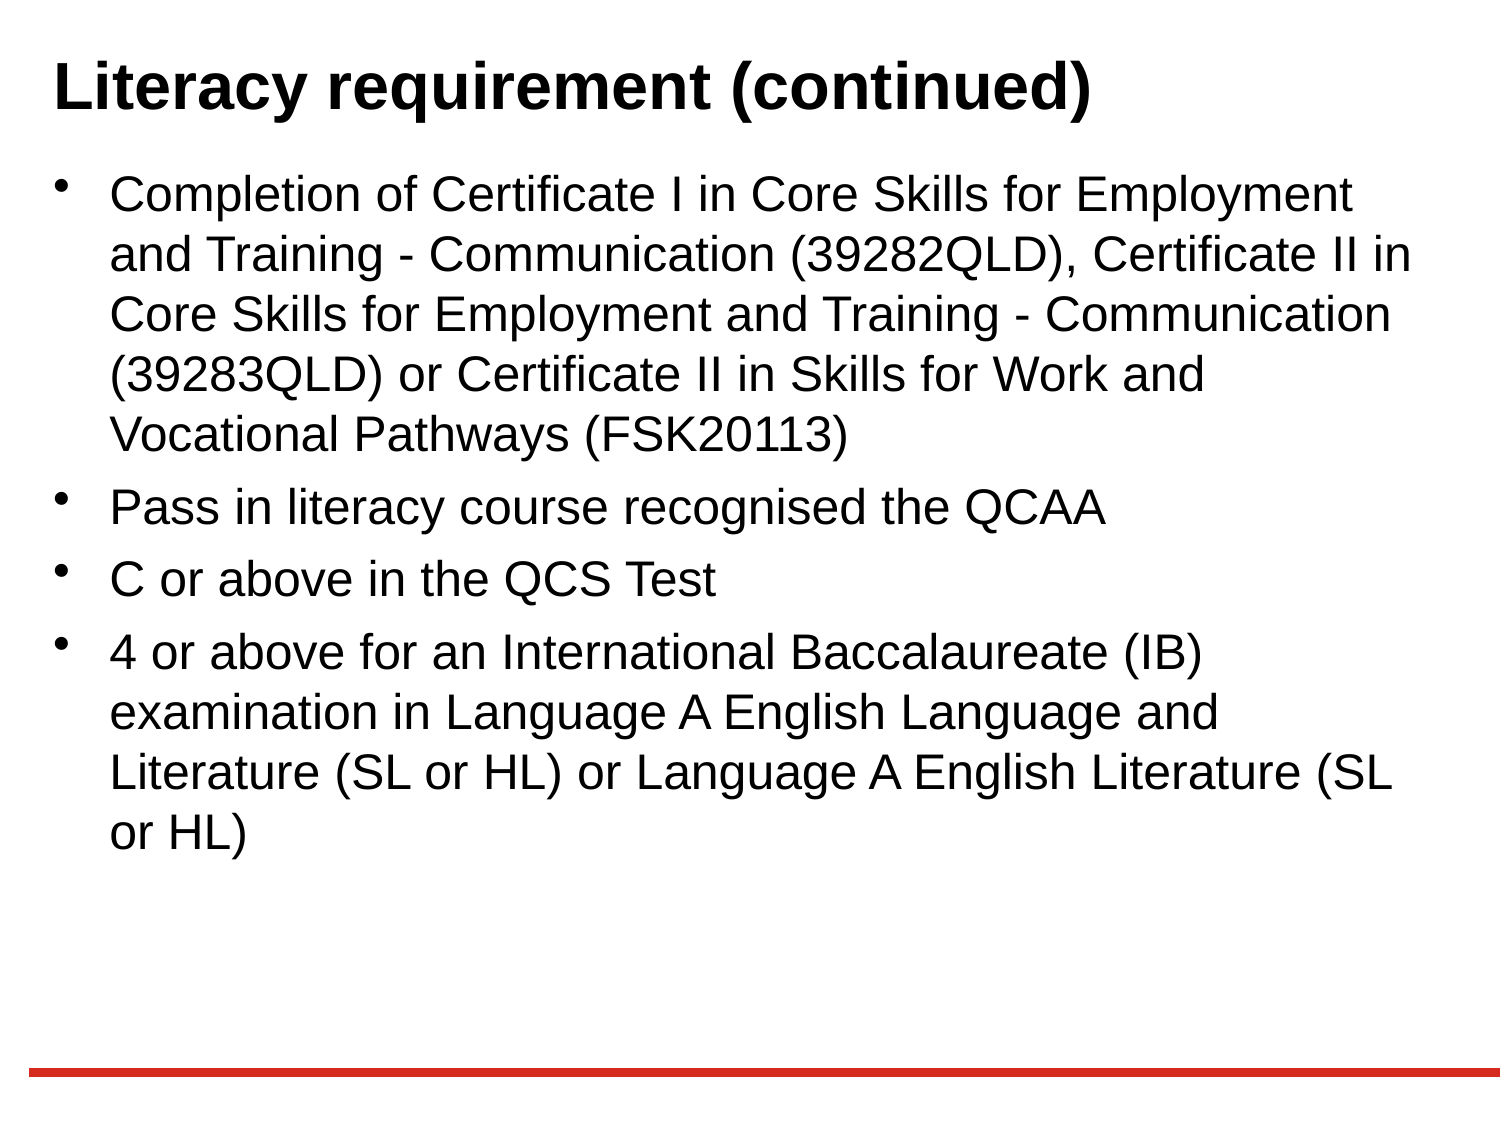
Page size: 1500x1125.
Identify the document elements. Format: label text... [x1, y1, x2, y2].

list Completion of Certificate I in Core Skills for Employment and Training - Communication (39282QLD), Certificate II in Core Skills for Employment and Training - Communication (39283QLD) or Certificate II in Skills for Work and Vocational Pathways (FSK20113) Pass in literacy course recognised the QCAA C or above in the QCS Test 4 or above for an International Baccalaureate (IB) examination in Language A English Language and Literature (SL or HL) or Language A English Literature (SL or HL) [53, 161, 1446, 1015]
title Literacy requirement (continued) [53, 42, 1447, 115]
